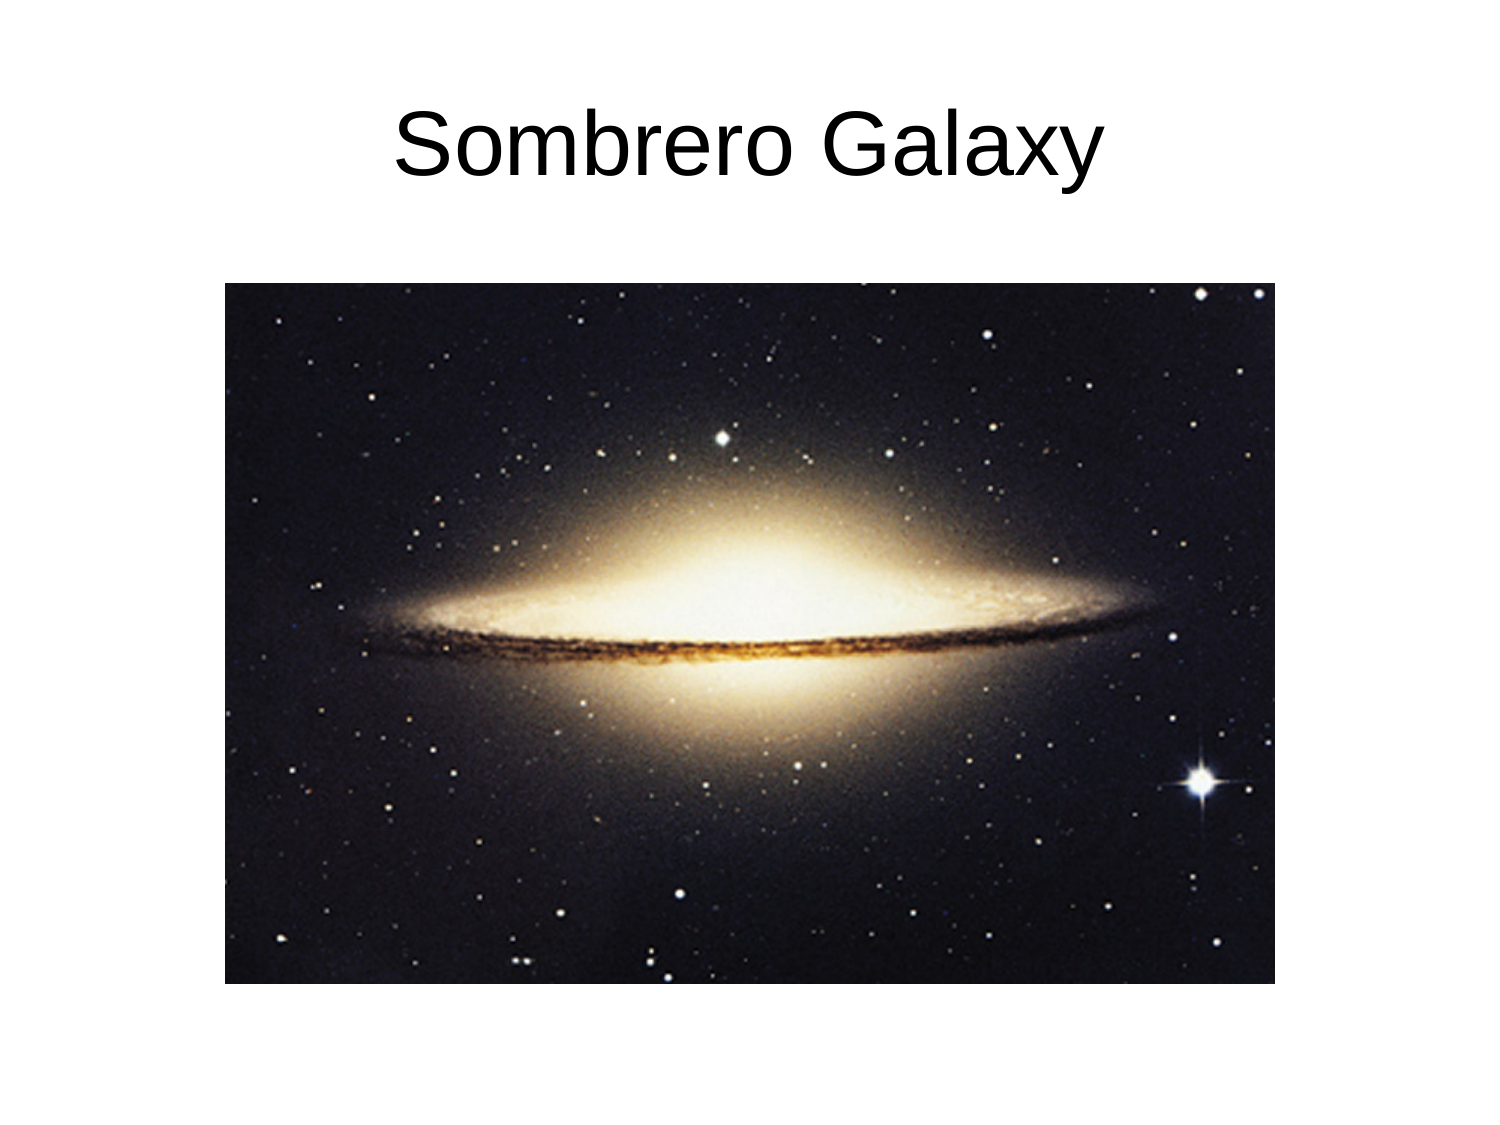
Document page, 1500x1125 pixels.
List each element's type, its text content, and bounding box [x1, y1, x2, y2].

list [224, 283, 1275, 984]
title Sombrero Galaxy [75, 45, 1425, 233]
